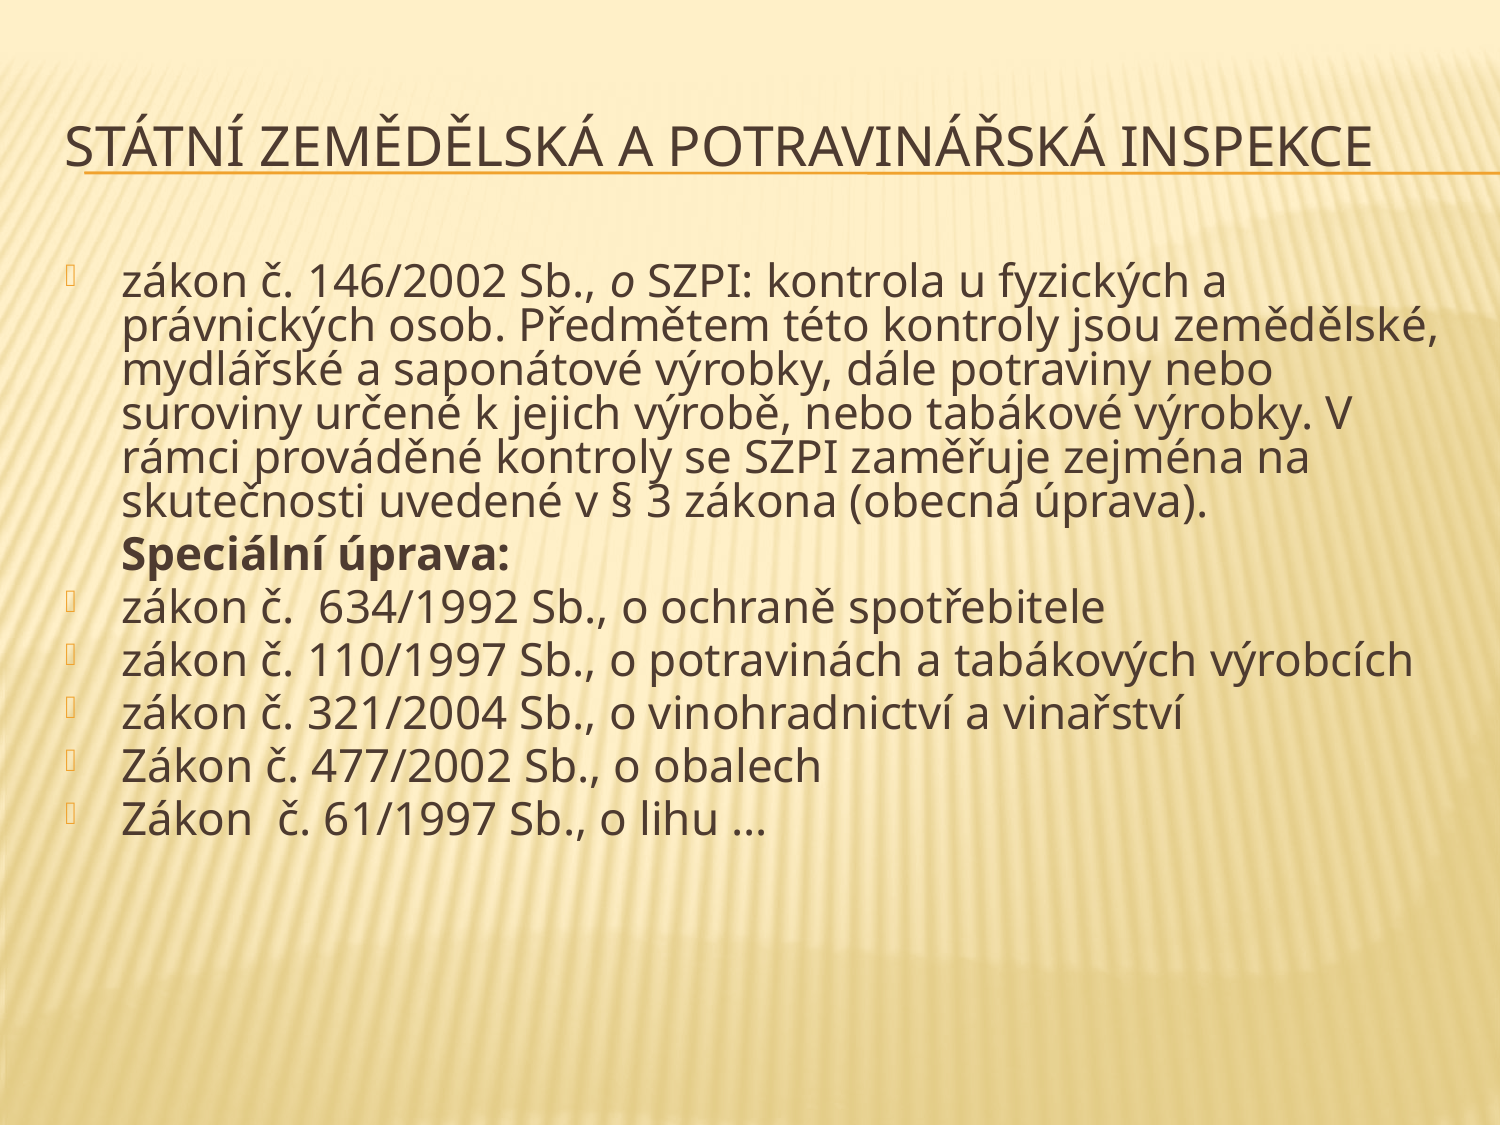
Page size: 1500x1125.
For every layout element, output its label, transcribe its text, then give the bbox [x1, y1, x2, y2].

title STÁTNÍ ZEMĚDĚLSKÁ A POTRAVINÁŘSKÁ INSPEKCE [50, 75, 1475, 213]
list zákon č. 146/2002 Sb., o SZPI: kontrola u fyzických a právnických osob. Předmětem této kontroly jsou zemědělské, mydlářské a saponátové výrobky, dále potraviny nebo suroviny určené k jejich výrobě, nebo tabákové výrobky. V rámci prováděné kontroly se SZPI zaměřuje zejména na skutečnosti uvedené v § 3 zákona (obecná úprava). Speciální úprava: zákon č. 634/1992 Sb., o ochraně spotřebitele zákon č. 110/1997 Sb., o potravinách a tabákových výrobcích zákon č. 321/2004 Sb., o vinohradnictví a vinařství Zákon č. 477/2002 Sb., o obalech Zákon č. 61/1997 Sb., o lihu … [49, 254, 1476, 998]
